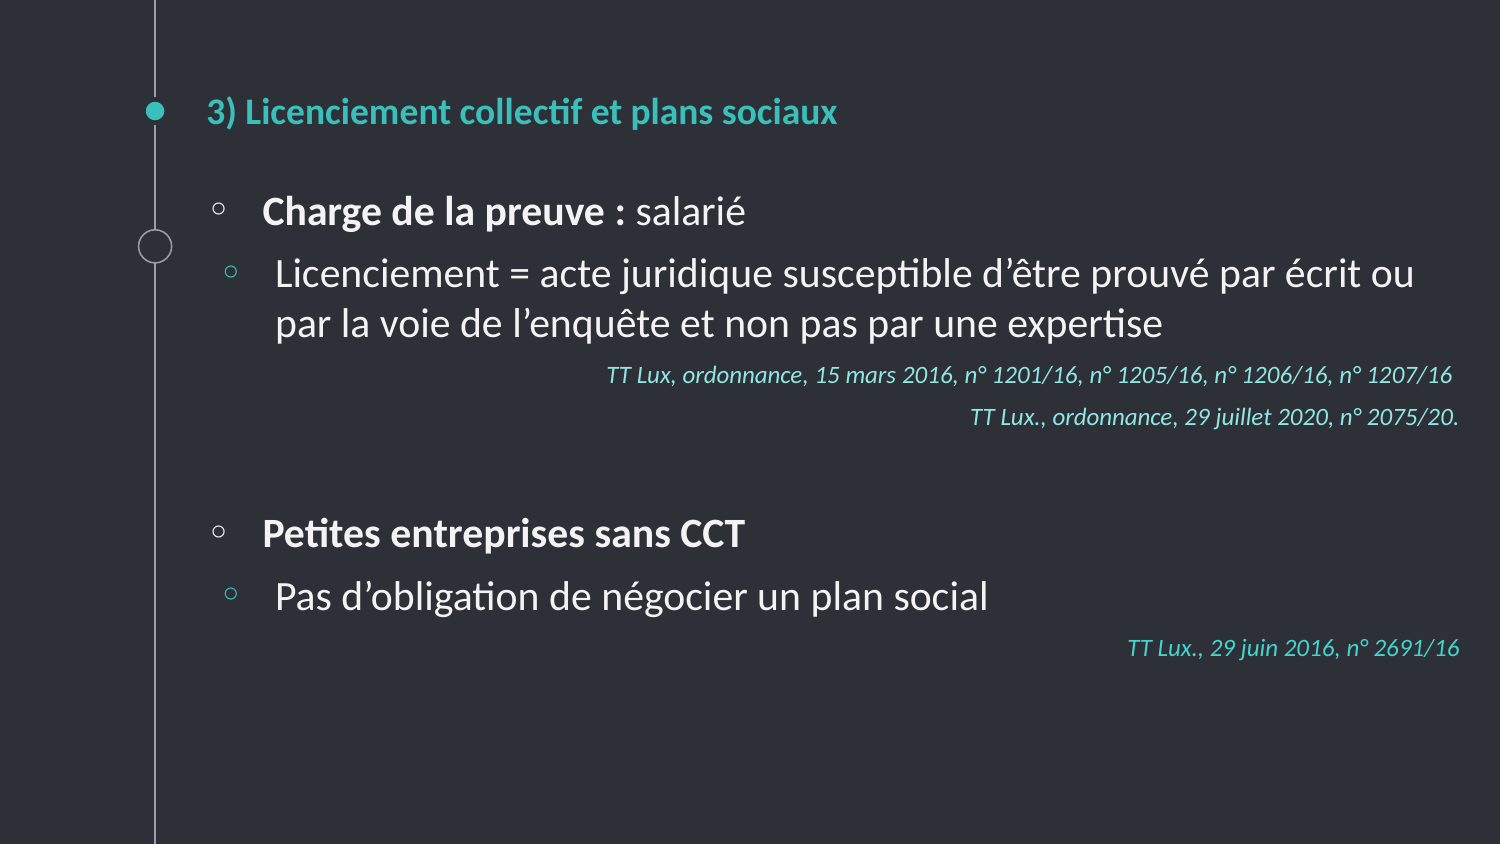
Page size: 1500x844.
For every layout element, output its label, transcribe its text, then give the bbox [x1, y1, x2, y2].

list Charge de la preuve : salarié Licenciement = acte juridique susceptible d’être prouvé par écrit ou par la voie de l’enquête et non pas par une expertise TT Lux, ordonnance, 15 mars 2016, n° 1201/16, n° 1205/16, n° 1206/16, n° 1207/16 TT Lux., ordonnance, 29 juillet 2020, n° 2075/20. Petites entreprises sans CCT Pas d’obligation de négocier un plan social TT Lux., 29 juin 2016, n° 2691/16 [191, 168, 1476, 832]
title 3) Licenciement collectif et plans sociaux [191, 90, 1317, 147]
